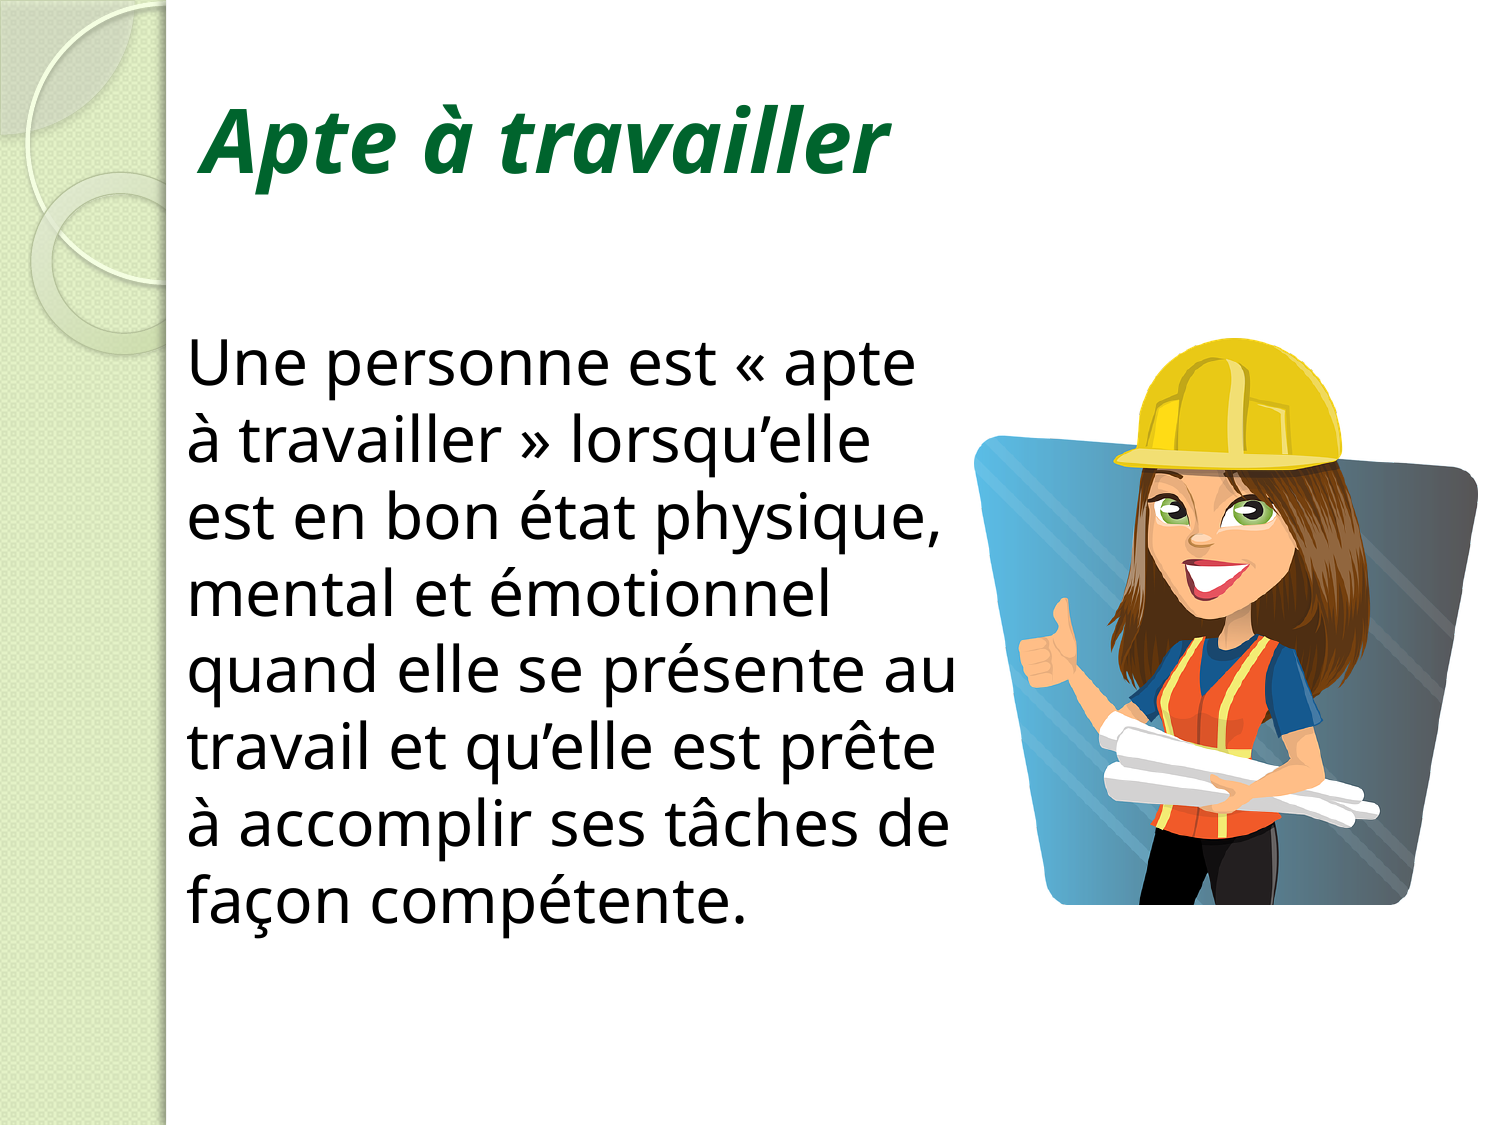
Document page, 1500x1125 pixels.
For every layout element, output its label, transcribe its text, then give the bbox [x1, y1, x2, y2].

list Une personne est « apte à travailler » lorsqu’elle est en bon état physique, mental et émotionnel quand elle se présente au travail et qu’elle est prête à accomplir ses tâches de façon compétente. [171, 314, 975, 1025]
title Apte à travailler [187, 42, 1478, 232]
picture [974, 337, 1478, 906]
